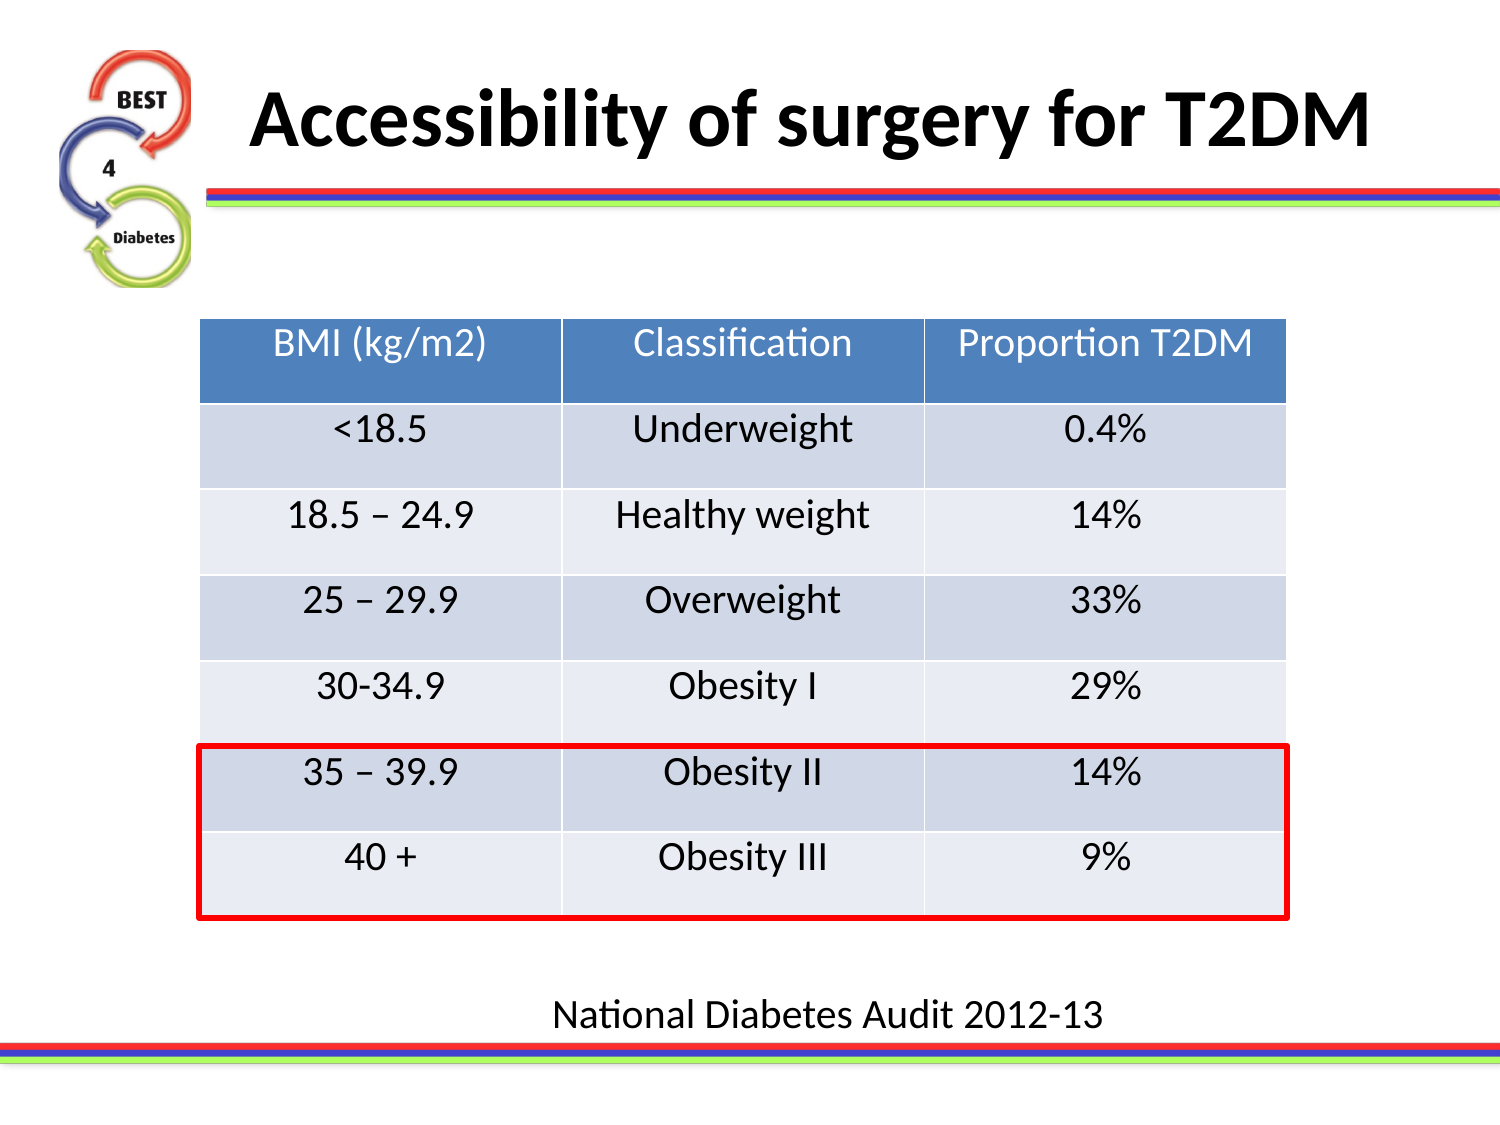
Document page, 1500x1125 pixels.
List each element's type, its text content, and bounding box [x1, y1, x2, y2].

table_header BMI (kg/m2) [200, 319, 561, 403]
table_header Proportion T2DM [925, 319, 1286, 403]
table_cell Obesity I [563, 662, 924, 744]
table_cell 30-34.9 [200, 662, 561, 744]
picture [0, 1035, 1500, 1076]
table_header Classification [563, 319, 924, 403]
table_cell Underweight [563, 405, 924, 488]
text_box National Diabetes Audit 2012-13 [537, 979, 1309, 1044]
picture [60, 51, 191, 287]
table_cell 14% [925, 490, 1286, 574]
table_cell 18.5 – 24.9 [200, 490, 561, 574]
text_box [197, 744, 1289, 920]
table_cell Overweight [563, 576, 924, 660]
table_cell 25 – 29.9 [200, 576, 561, 660]
table_cell 29% [925, 662, 1286, 744]
table_cell 33% [925, 576, 1286, 660]
picture [198, 181, 1500, 218]
title Accessibility of surgery for T2DM [198, 45, 1425, 182]
table_cell Healthy weight [563, 490, 924, 574]
table_cell <18.5 [200, 405, 561, 488]
table_cell 0.4% [925, 405, 1286, 488]
